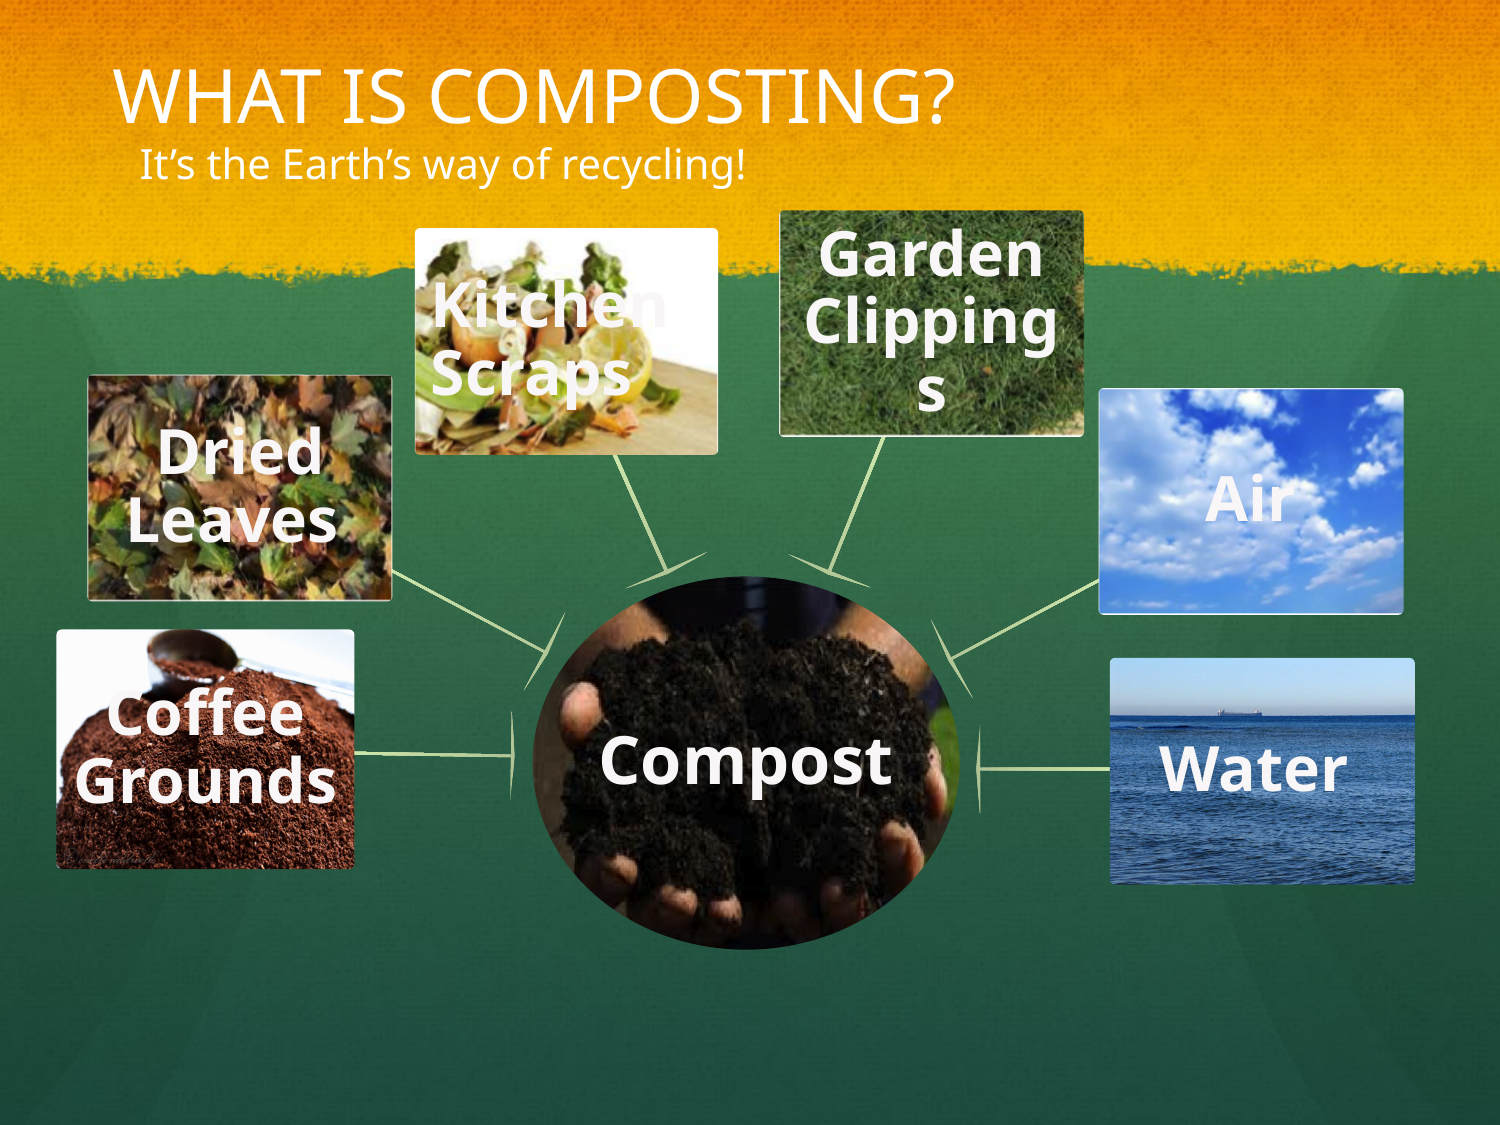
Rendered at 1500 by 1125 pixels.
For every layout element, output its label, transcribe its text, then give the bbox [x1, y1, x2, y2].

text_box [56, 210, 1416, 950]
list It’s the Earth’s way of recycling! [112, 130, 1388, 208]
picture [0, 0, 1500, 1125]
title WHAT IS COMPOSTING? [112, 0, 1388, 130]
